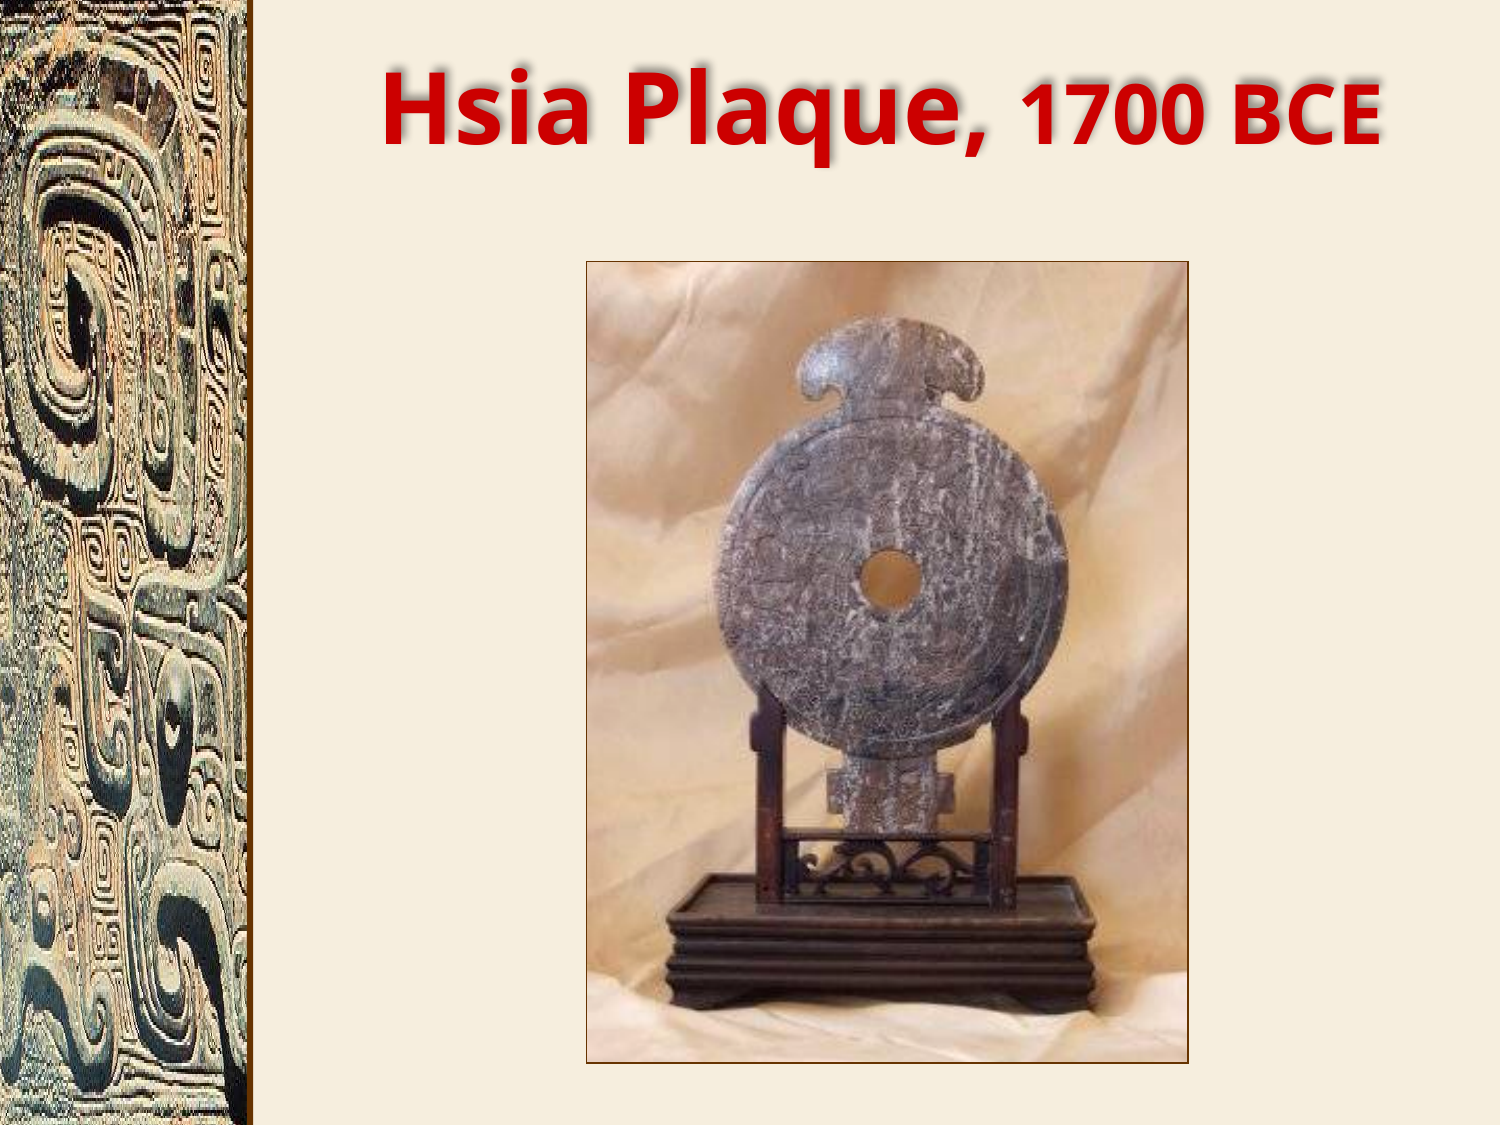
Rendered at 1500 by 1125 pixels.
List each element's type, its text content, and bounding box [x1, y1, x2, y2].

text_box Hsia Plaque, 1700 BCE [349, 37, 1413, 173]
picture [587, 262, 1188, 1063]
picture [0, 0, 246, 1125]
